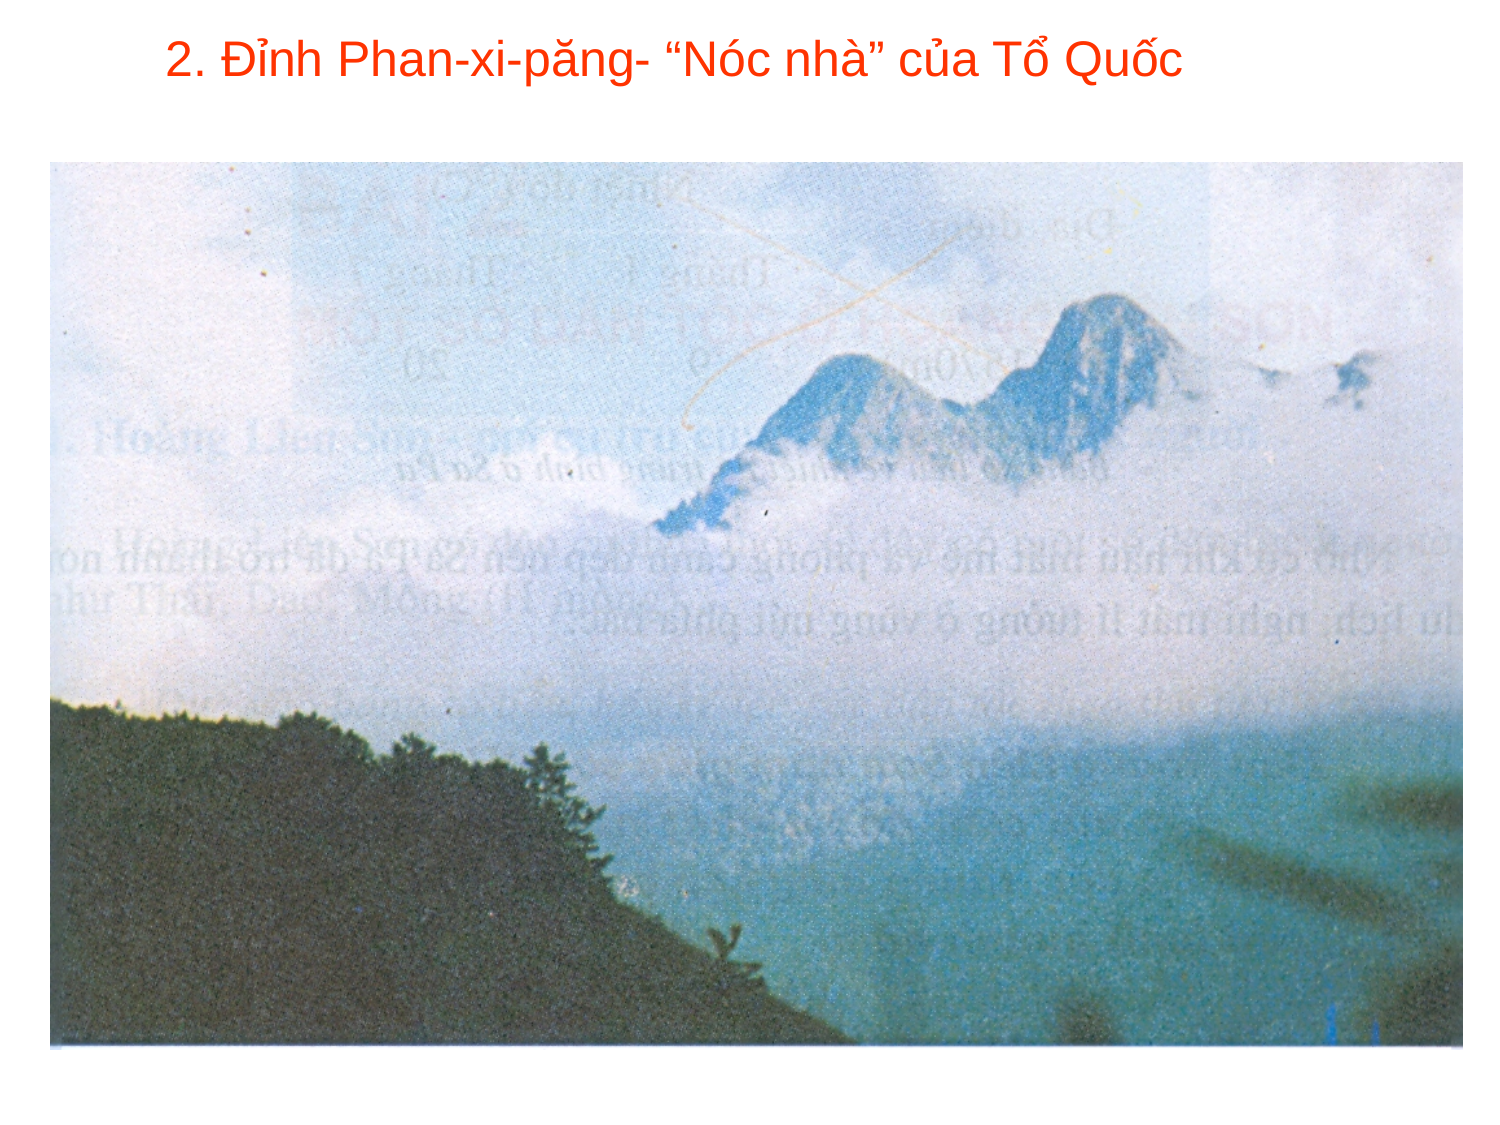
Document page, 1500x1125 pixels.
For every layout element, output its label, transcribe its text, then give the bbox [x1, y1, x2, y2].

picture [49, 162, 1463, 1051]
title 2. Đỉnh Phan-xi-păng- “Nóc nhà” của Tổ Quốc [0, 0, 1351, 151]
